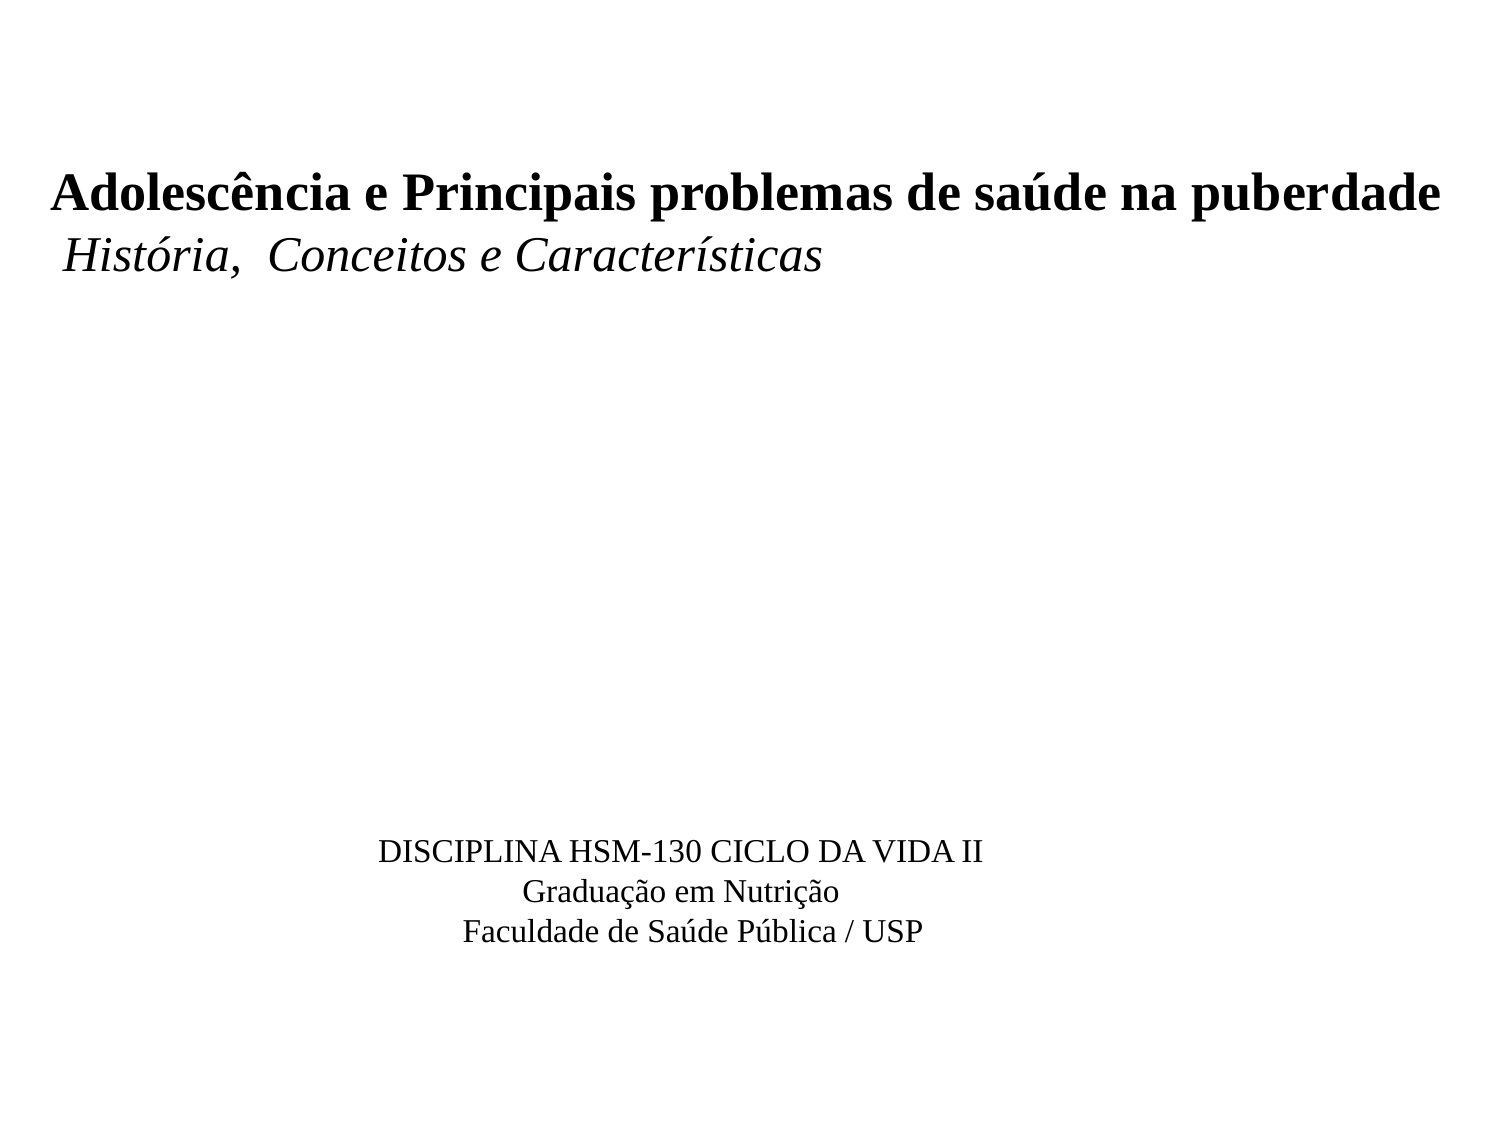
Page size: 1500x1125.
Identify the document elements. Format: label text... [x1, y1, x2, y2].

text_box DISCIPLINA HSM-130 CICLO DA VIDA II Graduação em Nutrição Faculdade de Saúde Pública / USP [363, 822, 999, 957]
text_box Adolescência e Principais problemas de saúde na puberdade História, Conceitos e Características [35, 148, 1459, 349]
